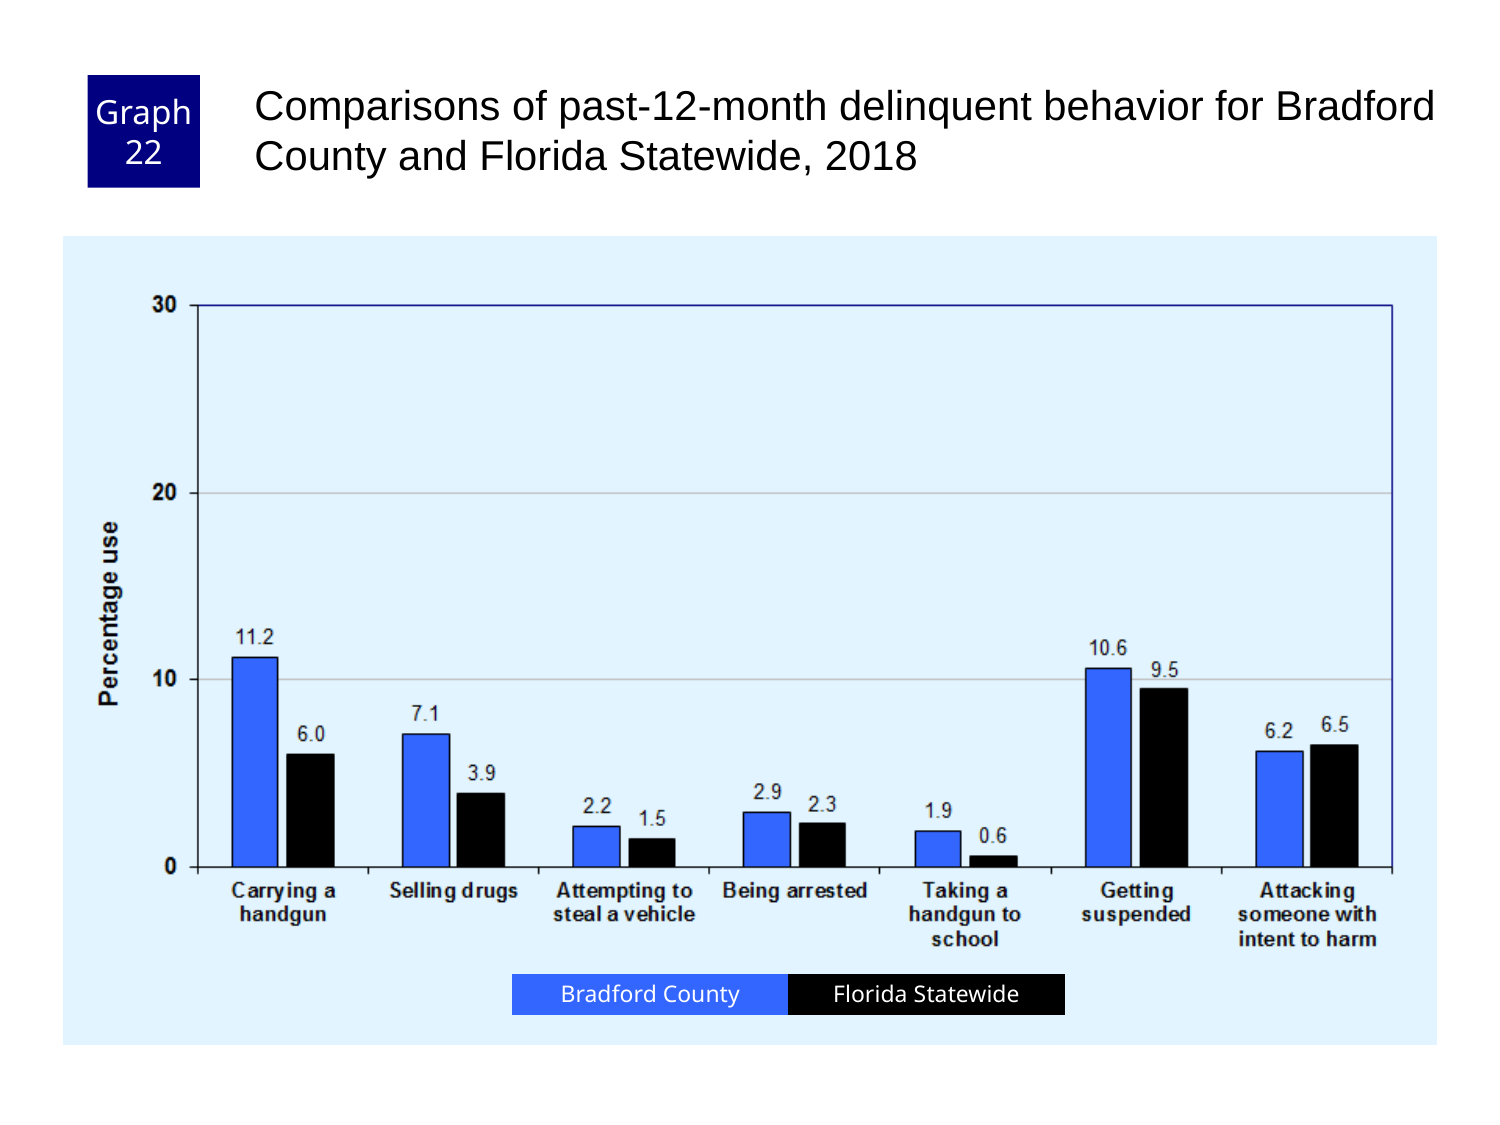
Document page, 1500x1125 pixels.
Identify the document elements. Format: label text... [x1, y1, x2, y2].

picture [62, 236, 1437, 1046]
text_box Comparisons of past-12-month delinquent behavior for Bradford County and Florida Statewide, 2018 [249, 75, 1438, 200]
text_box Graph 22 [87, 75, 200, 188]
